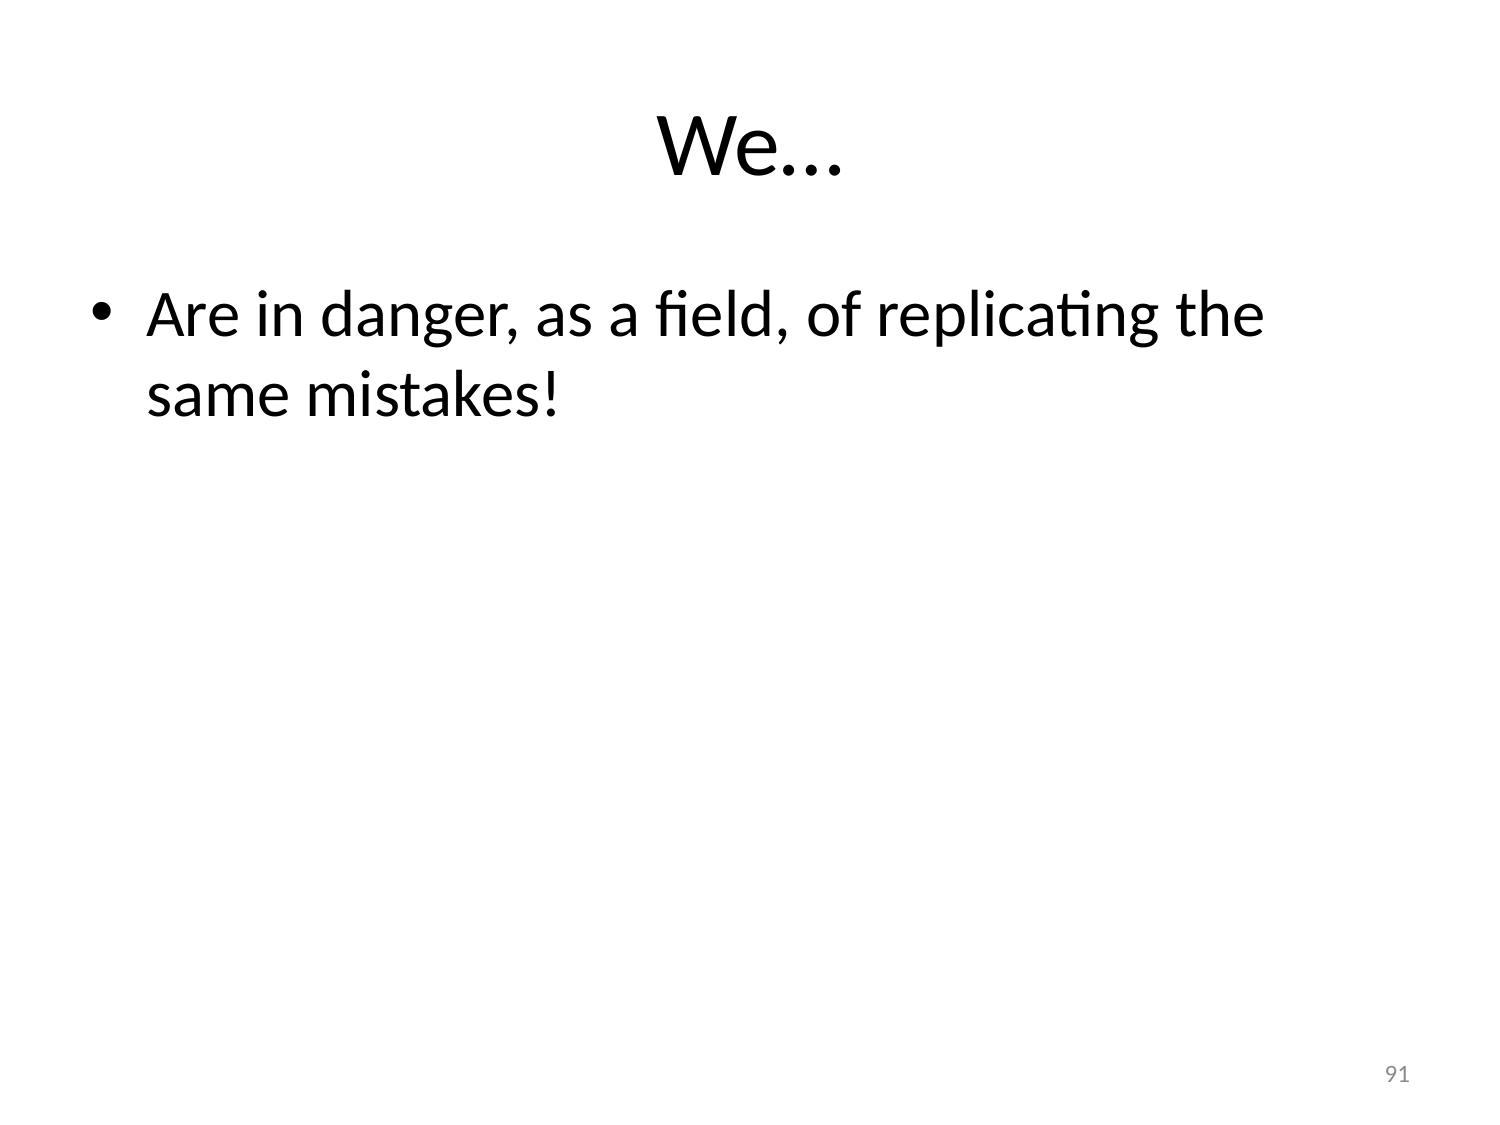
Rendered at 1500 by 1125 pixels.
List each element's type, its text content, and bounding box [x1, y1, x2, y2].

title We… [75, 45, 1425, 233]
list Are in danger, as a field, of replicating the same mistakes! [75, 262, 1425, 1005]
slide_number 91 [1074, 1042, 1425, 1103]
